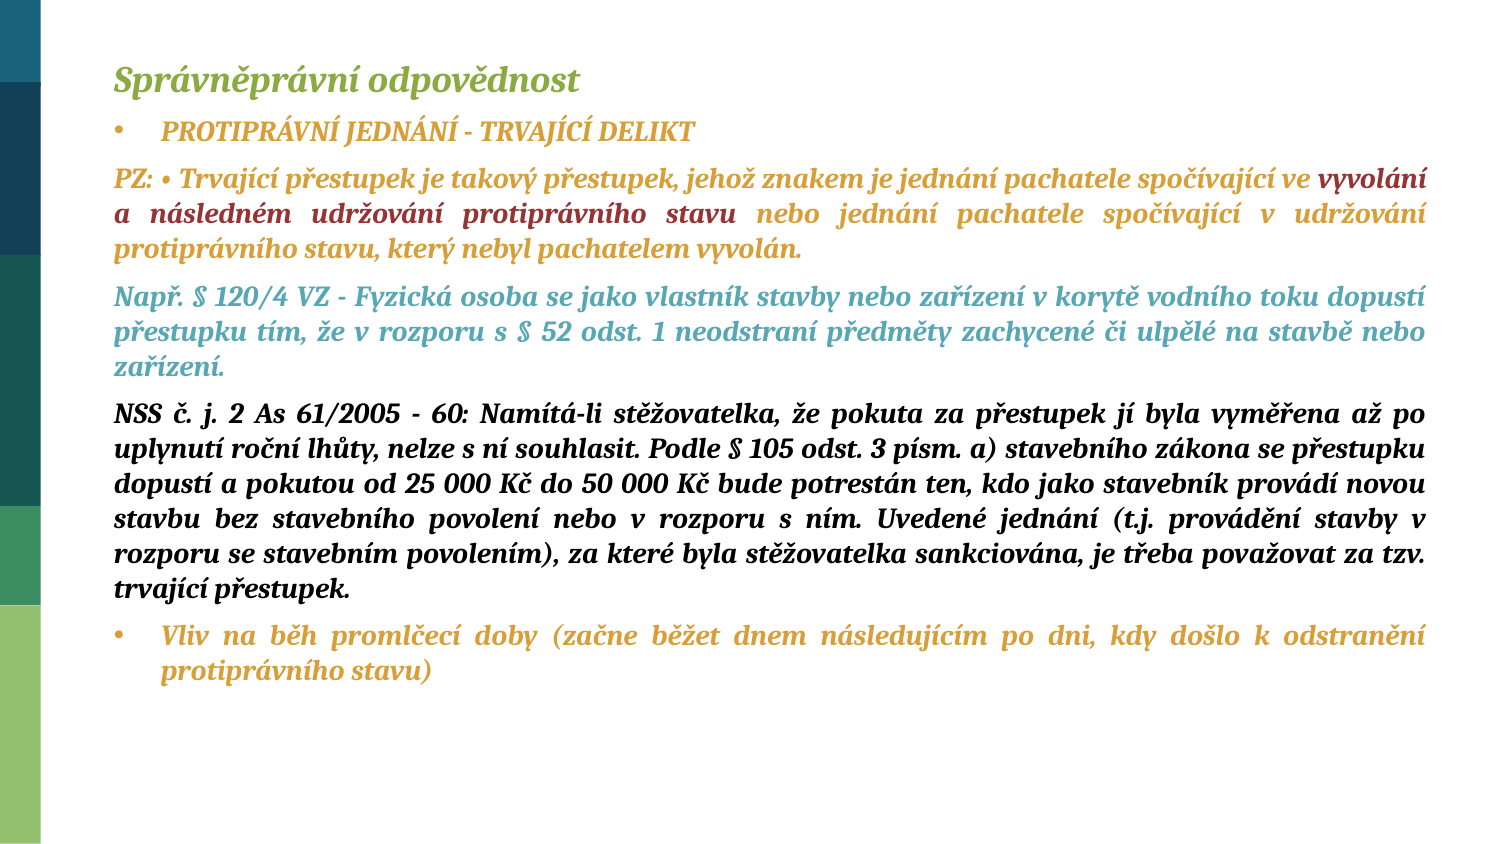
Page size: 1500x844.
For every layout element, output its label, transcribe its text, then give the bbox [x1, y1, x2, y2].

text_box Správněprávní odpovědnost PROTIPRÁVNÍ JEDNÁNÍ - TRVAJÍCÍ DELIKT PZ: • Trvající přestupek je takový přestupek, jehož znakem je jednání pachatele spočívající ve vyvolání a následném udržování protiprávního stavu nebo jednání pachatele spočívající v udržování protiprávního stavu, který nebyl pachatelem vyvolán. Např. § 120/4 VZ - Fyzická osoba se jako vlastník stavby nebo zařízení v korytě vodního toku dopustí přestupku tím, že v rozporu s § 52 odst. 1 neodstraní předměty zachycené či ulpělé na stavbě nebo zařízení. NSS č. j. 2 As 61/2005 - 60: Namítá-li stěžovatelka, že pokuta za přestupek jí byla vyměřena až po uplynutí roční lhůty, nelze s ní souhlasit. Podle § 105 odst. 3 písm. a) stavebního zákona se přestupku dopustí a pokutou od 25 000 Kč do 50 000 Kč bude potrestán ten, kdo jako stavebník provádí novou stavbu bez stavebního povolení nebo v rozporu s ním. Uvedené jednání (t.j. provádění stavby v rozporu se stavebním povolením), za které byla stěžovatelka sankciována, je třeba považovat za tzv. trvající přestupek. Vliv na běh promlčecí doby (začne běžet dnem následujícím po dni, kdy došlo k odstranění protiprávního stavu) [99, 39, 1442, 532]
